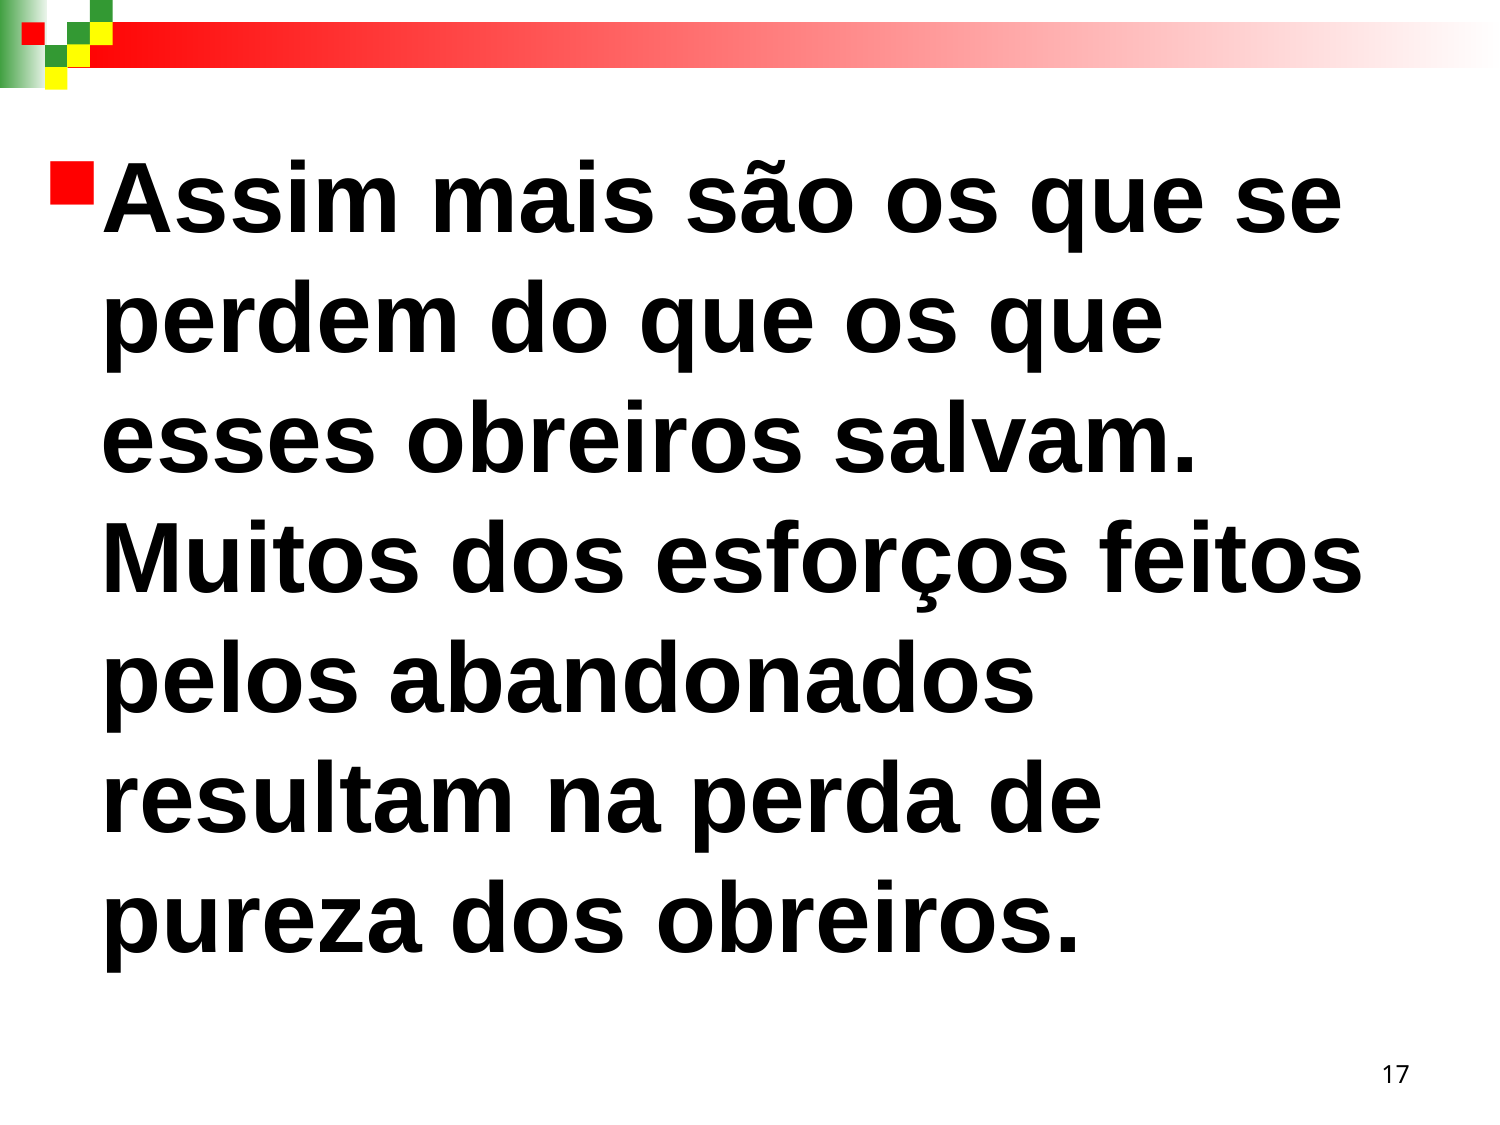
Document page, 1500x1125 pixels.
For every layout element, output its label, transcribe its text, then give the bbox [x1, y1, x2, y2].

list Assim mais são os que se perdem do que os que esses obreiros salvam. Muitos dos esforços feitos pelos abandonados resultam na perda de pureza dos obreiros. [29, 125, 1459, 1000]
slide_number 17 [1074, 1025, 1425, 1100]
